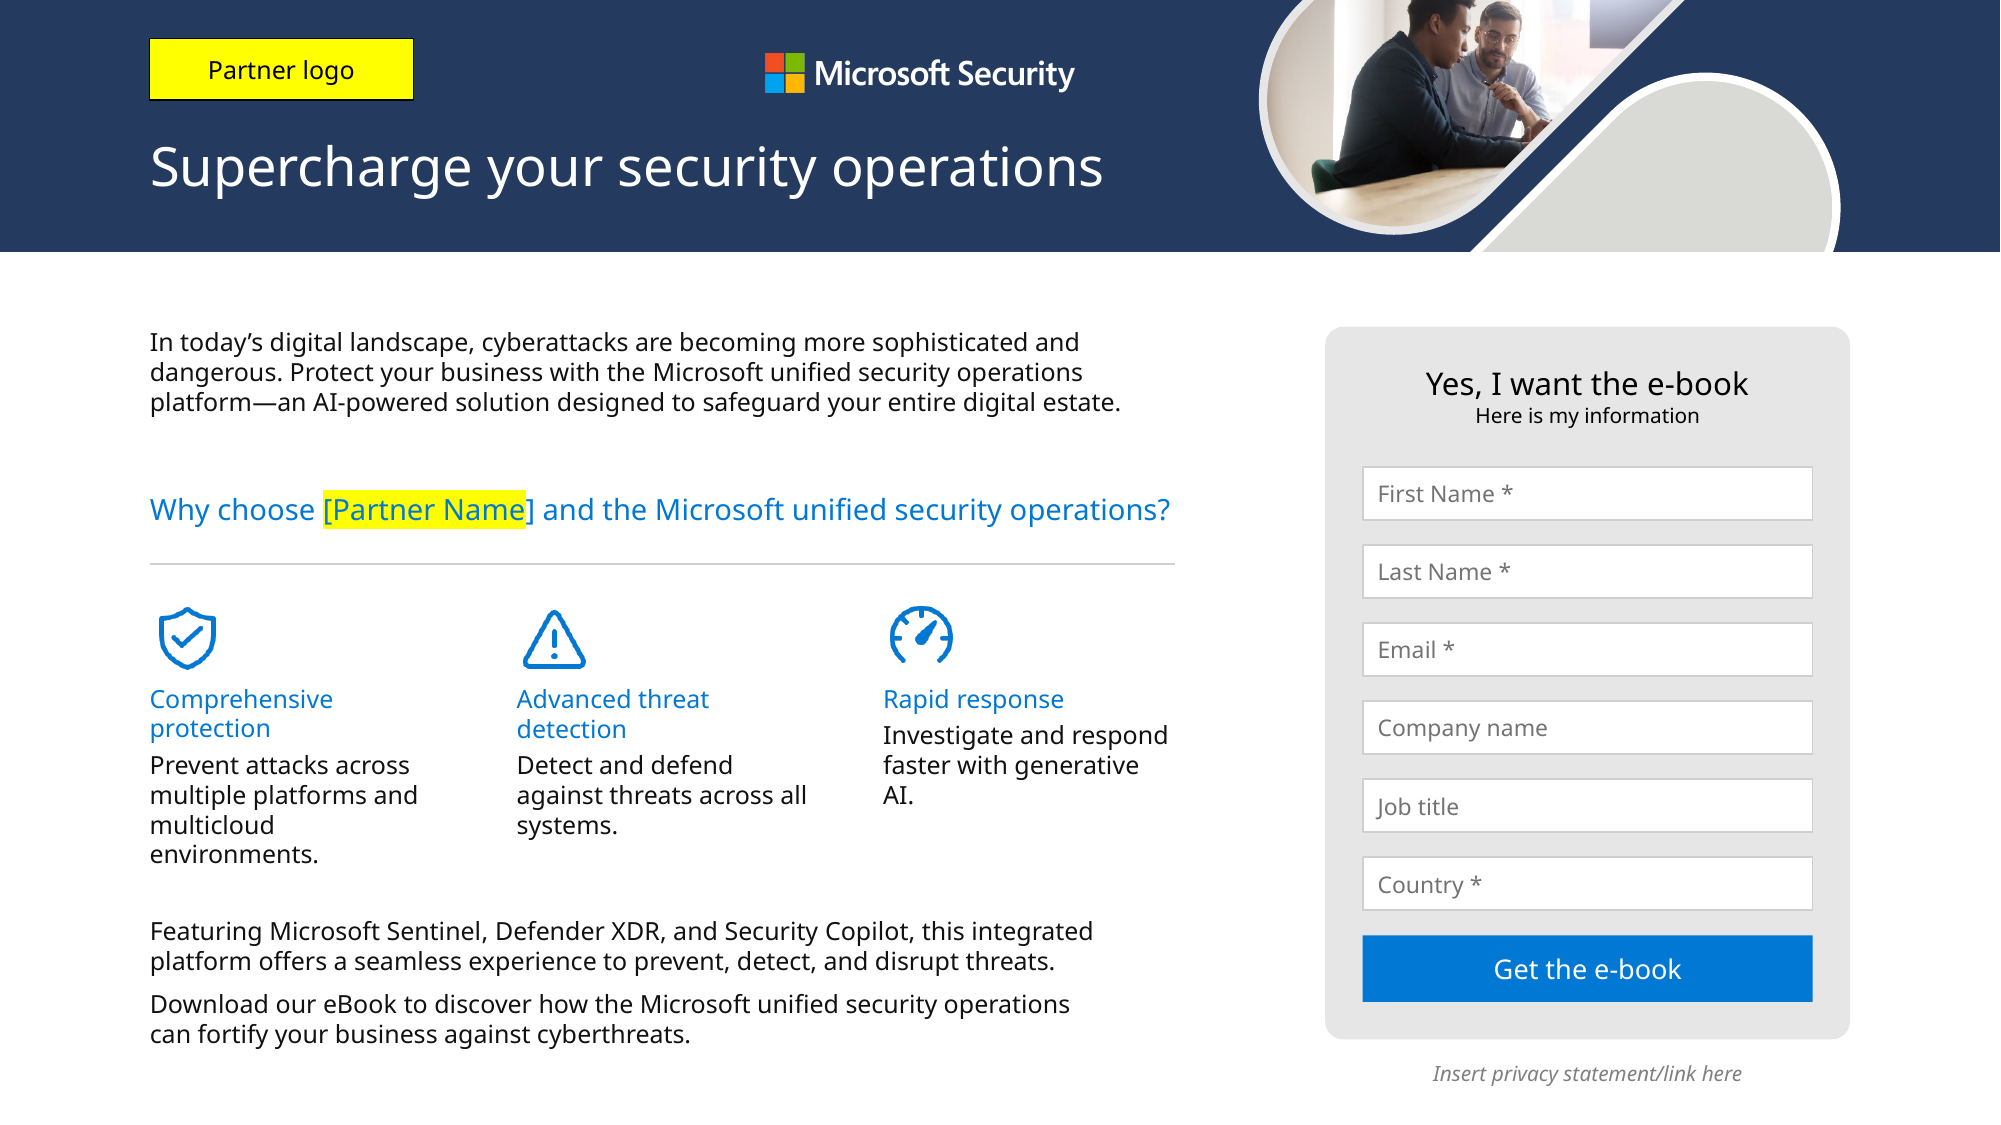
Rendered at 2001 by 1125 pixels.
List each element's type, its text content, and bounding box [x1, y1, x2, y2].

text_box Why choose [Partner Name] and the Microsoft unified security operations? [149, 491, 1176, 527]
picture [149, 600, 225, 676]
text_box Comprehensive protection Prevent attacks across multiple platforms and multicloud environments. [149, 683, 442, 869]
text_box Featuring Microsoft Sentinel, Defender XDR, and Security Copilot, this integrated platform offers a seamless experience to prevent, detect, and disrupt threats. Download our eBook to discover how the Microsoft unified security operations can fortify your business against cyberthreats. [149, 915, 1176, 1049]
text_box Here is my information [1362, 402, 1813, 428]
picture [765, 53, 1075, 93]
picture [882, 599, 959, 676]
text_box Get the e-book [1362, 935, 1813, 1003]
picture [1264, 0, 1733, 229]
text_box Job title [1362, 778, 1813, 833]
text_box Partner logo [149, 38, 414, 101]
text_box Last Name * [1362, 544, 1813, 599]
text_box [0, 251, 2000, 1125]
text_box [1324, 325, 1851, 1041]
text_box Country * [1362, 856, 1813, 911]
picture [515, 601, 592, 678]
text_box [0, 0, 1496, 251]
text_box Yes, I want the e-book [1362, 363, 1813, 402]
text_box First Name * [1362, 466, 1813, 521]
text_box [1733, 0, 2000, 251]
text_box Company name [1362, 700, 1813, 755]
text_box Advanced threat detection Detect and defend against threats across all systems. [516, 683, 809, 840]
text_box Rapid response Investigate and respond faster with generative AI. [883, 683, 1176, 810]
text_box Supercharge your security operations [149, 132, 1188, 198]
text_box Insert privacy statement/link here [1325, 1053, 1851, 1093]
text_box In today’s digital landscape, cyberattacks are becoming more sophisticated and dangerous. Protect your business with the Microsoft unified security operations platform—an AI-powered solution designed to safeguard your entire digital estate. [149, 326, 1176, 417]
text_box Email * [1362, 622, 1813, 677]
text_box [1475, 78, 1838, 251]
